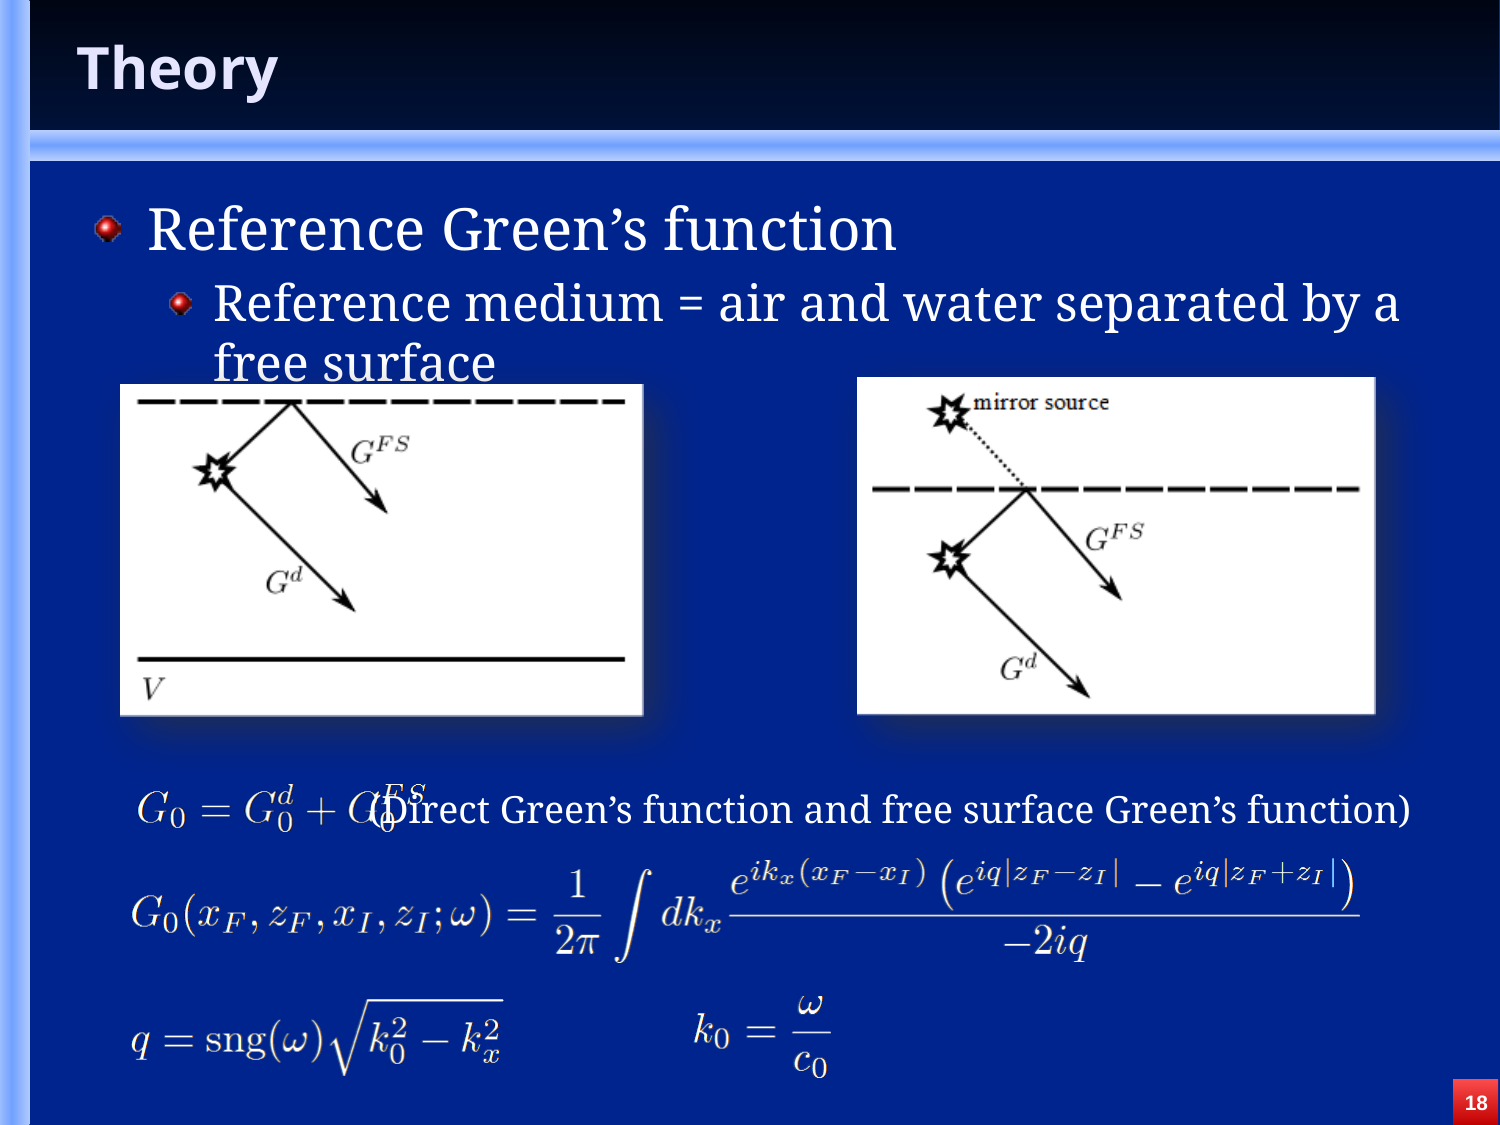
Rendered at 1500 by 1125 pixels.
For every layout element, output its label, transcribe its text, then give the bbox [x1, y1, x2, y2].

picture [166, 289, 192, 315]
picture [91, 212, 121, 242]
text_box Reference Green’s function Reference medium = air and water separated by a free surface [76, 184, 1436, 338]
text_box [135, 778, 1339, 840]
title Theory [61, 2, 1412, 129]
picture [119, 384, 644, 717]
picture [856, 376, 1377, 717]
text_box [129, 857, 1362, 1081]
